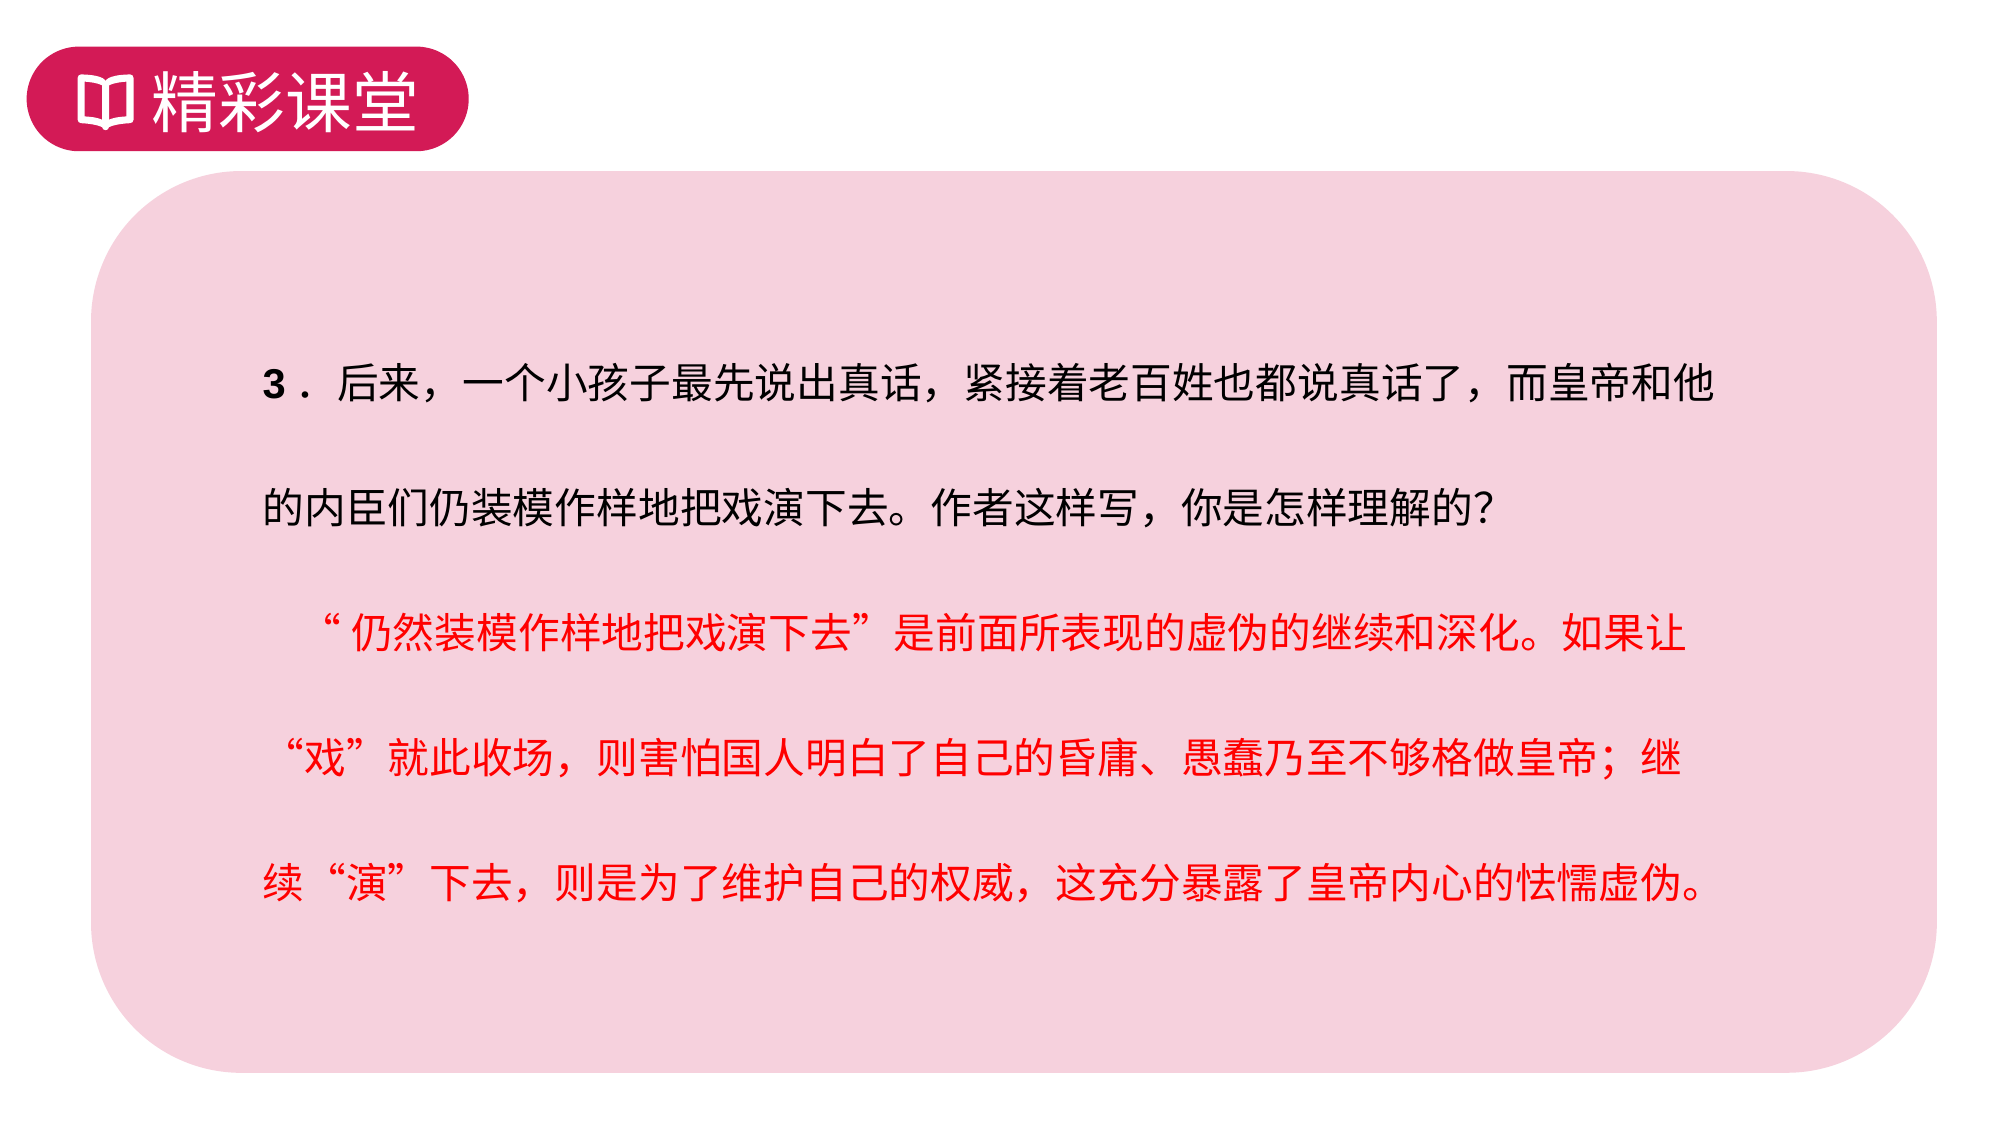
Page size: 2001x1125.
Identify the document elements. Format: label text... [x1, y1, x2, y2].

text_box 精彩课堂 [137, 53, 444, 149]
text_box [77, 74, 134, 131]
text_box [25, 45, 470, 153]
text_box 3．后来，一个小孩子最先说出真话，紧接着老百姓也都说真话了，而皇帝和他的内臣们仍装模作样地把戏演下去。作者这样写，你是怎样理解的？ “仍然装模作样地把戏演下去”是前面所表现的虚伪的继续和深化。如果让“戏”就此收场，则害怕国人明白了自己的昏庸、愚蠢乃至不够格做皇帝；继续“演”下去，则是为了维护自己的权威，这充分暴露了皇帝内心的怯懦虚伪。 [247, 274, 1737, 915]
